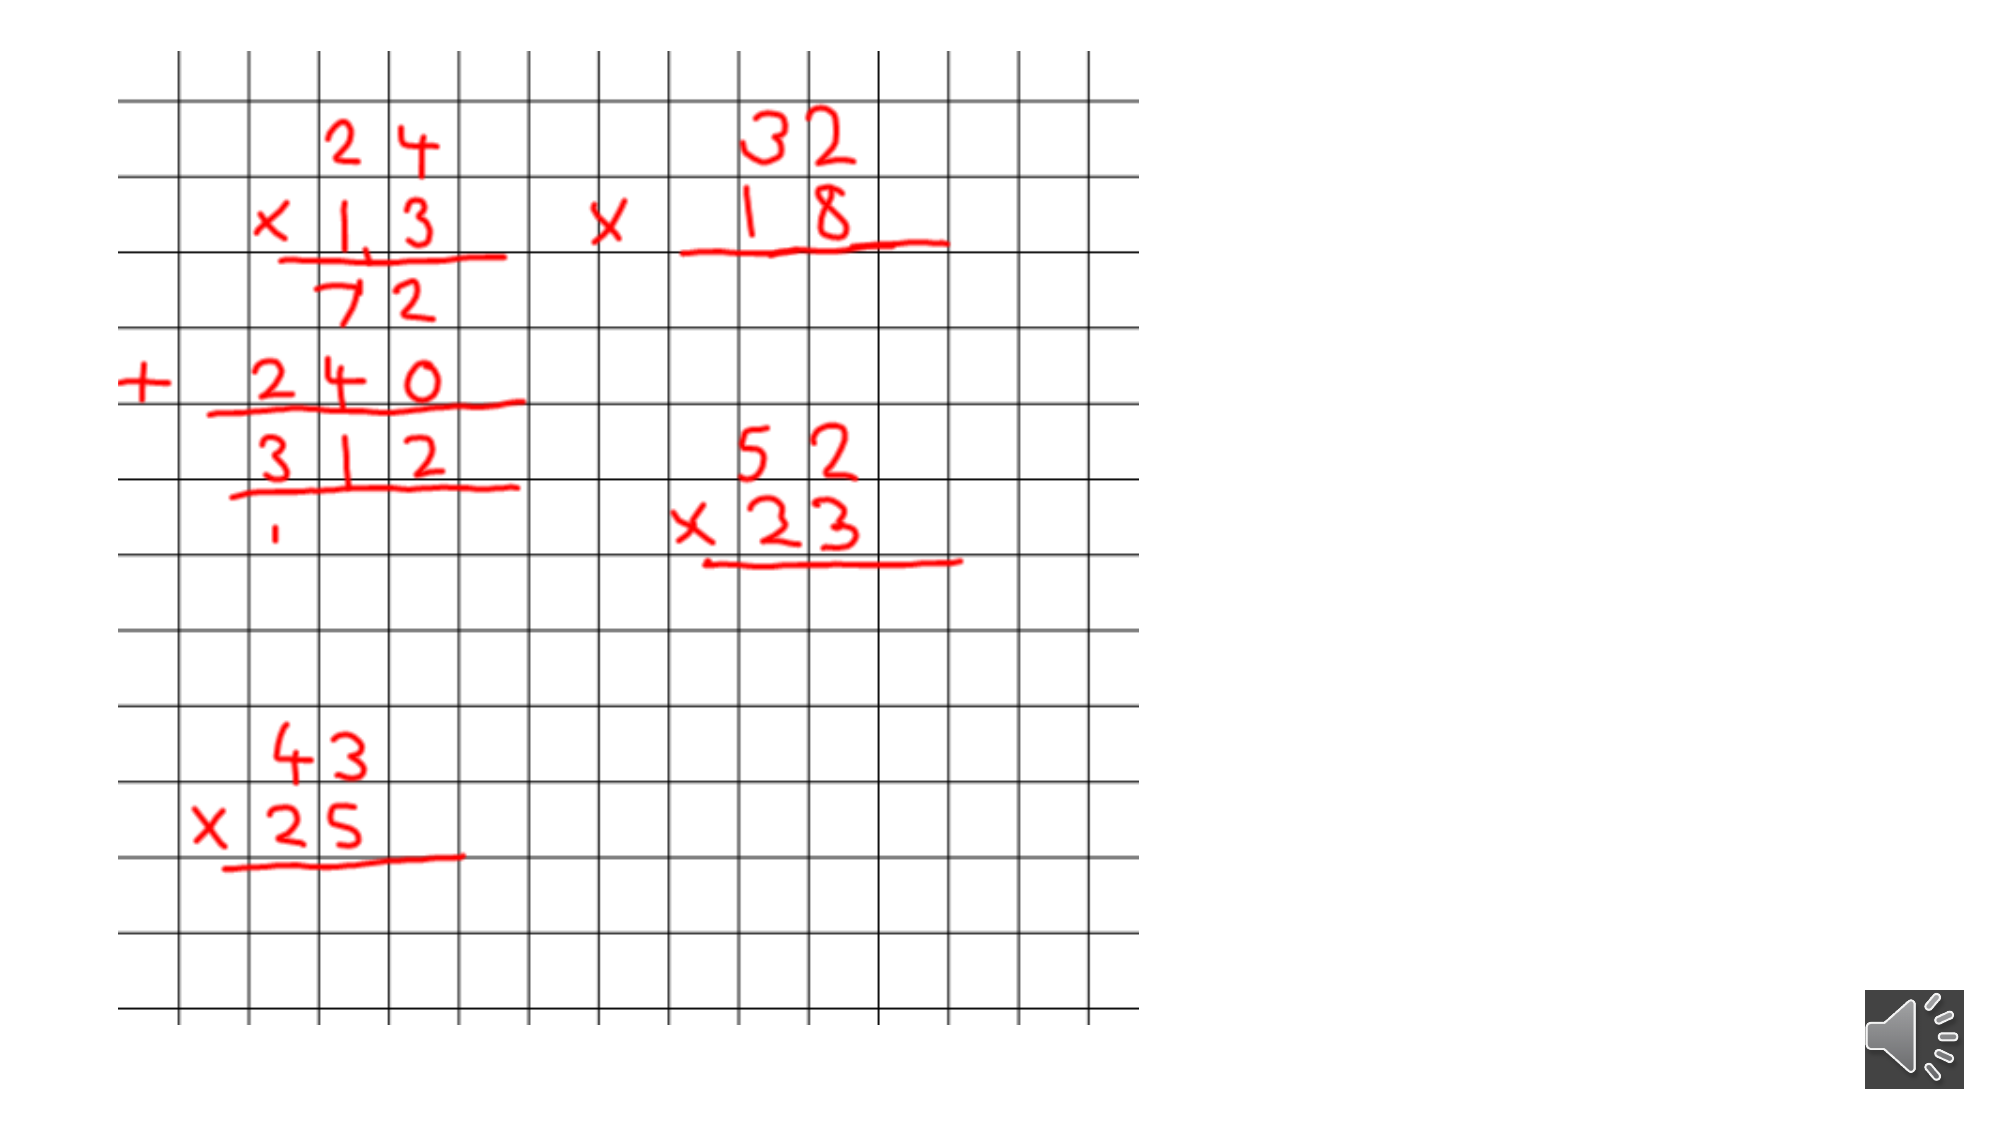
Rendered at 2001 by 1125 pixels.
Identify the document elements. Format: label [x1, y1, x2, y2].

picture [1864, 989, 1965, 1090]
picture [118, 51, 1139, 1025]
